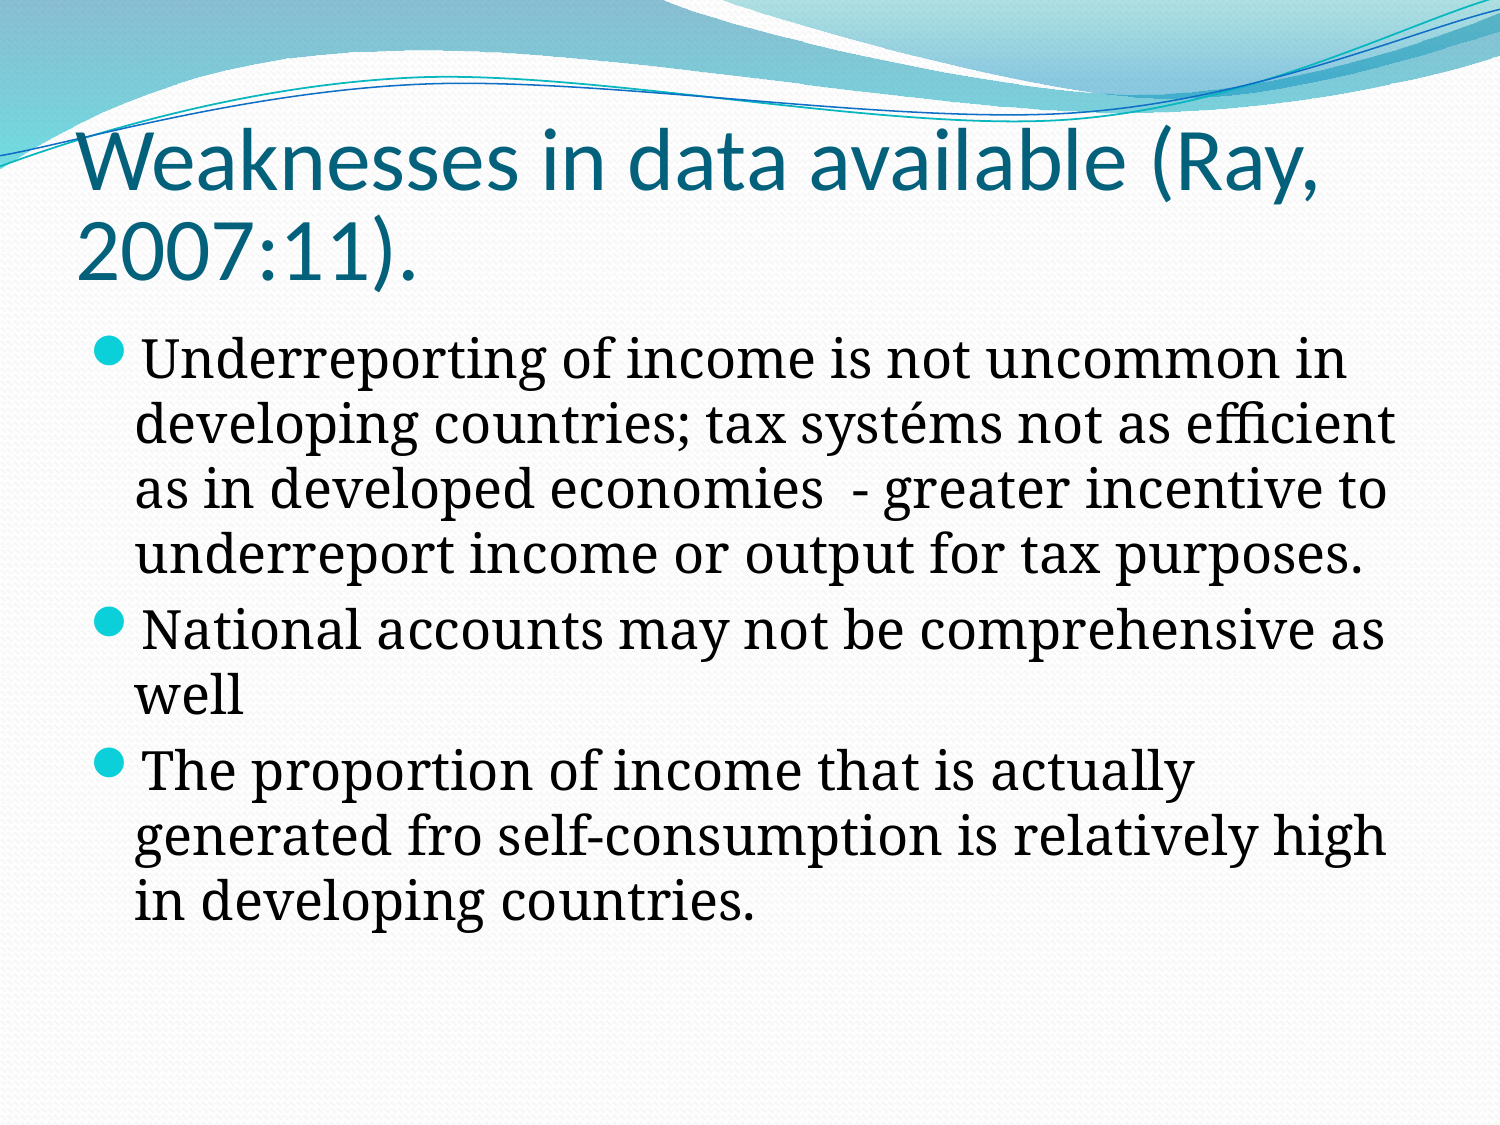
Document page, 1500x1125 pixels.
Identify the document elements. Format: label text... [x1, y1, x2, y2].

title Weaknesses in data available (Ray, 2007:11). [75, 115, 1425, 303]
list Underreporting of income is not uncommon in developing countries; tax systéms not as efficient as in developed economies - greater incentive to underreport income or output for tax purposes. National accounts may not be comprehensive as well The proportion of income that is actually generated fro self-consumption is relatively high in developing countries. [75, 317, 1425, 1038]
